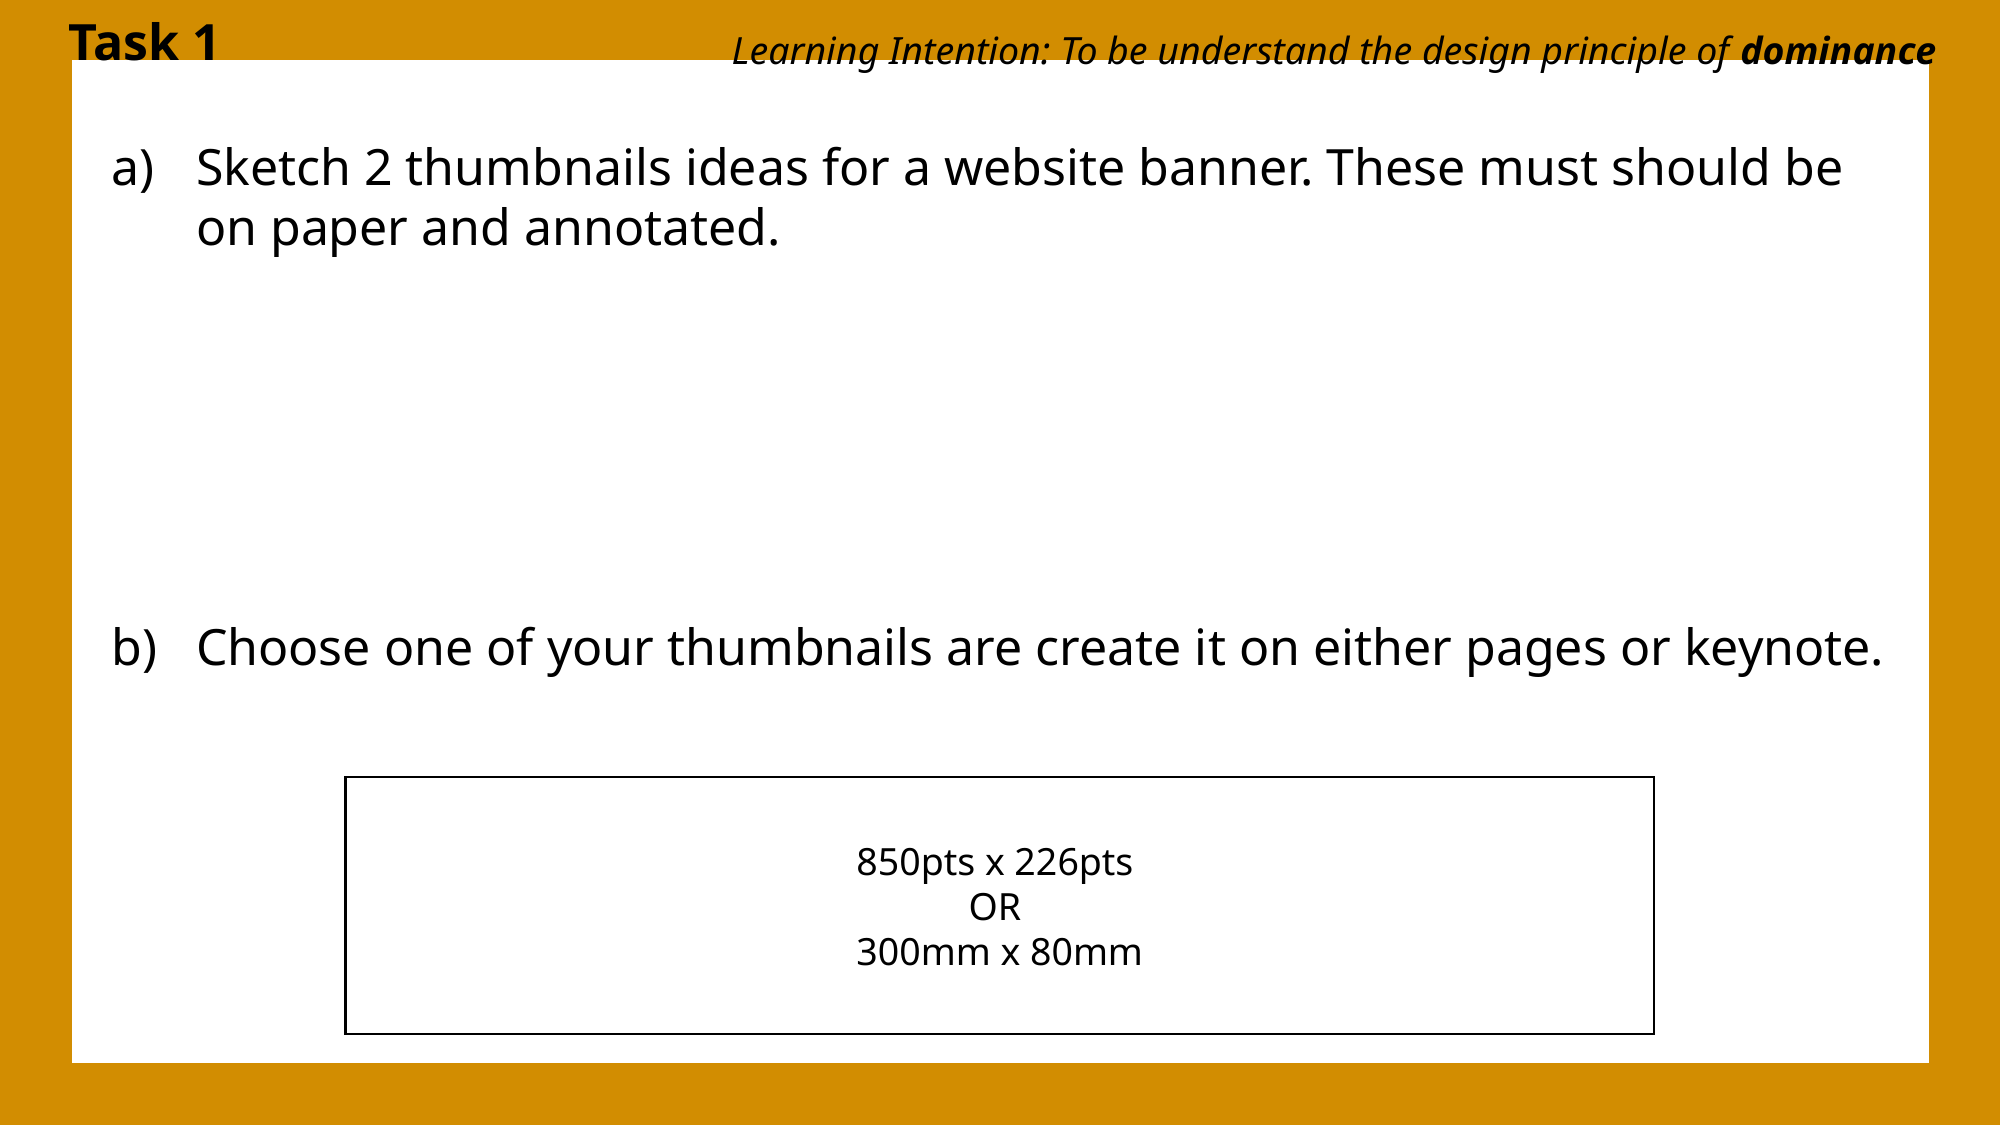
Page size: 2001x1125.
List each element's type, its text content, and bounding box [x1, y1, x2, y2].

text_box Learning Intention: To be understand the design principle of dominance [59, 14, 1952, 82]
text_box Sketch 2 thumbnails ideas for a website banner. These must should be on paper and annotated. Choose one of your thumbnails are create it on either pages or keynote. [96, 127, 1928, 683]
text_box [72, 82, 1929, 1063]
text_box Task 1 [53, 10, 385, 131]
text_box 850pts x 226pts OR 300mm x 80mm [344, 776, 1655, 1035]
